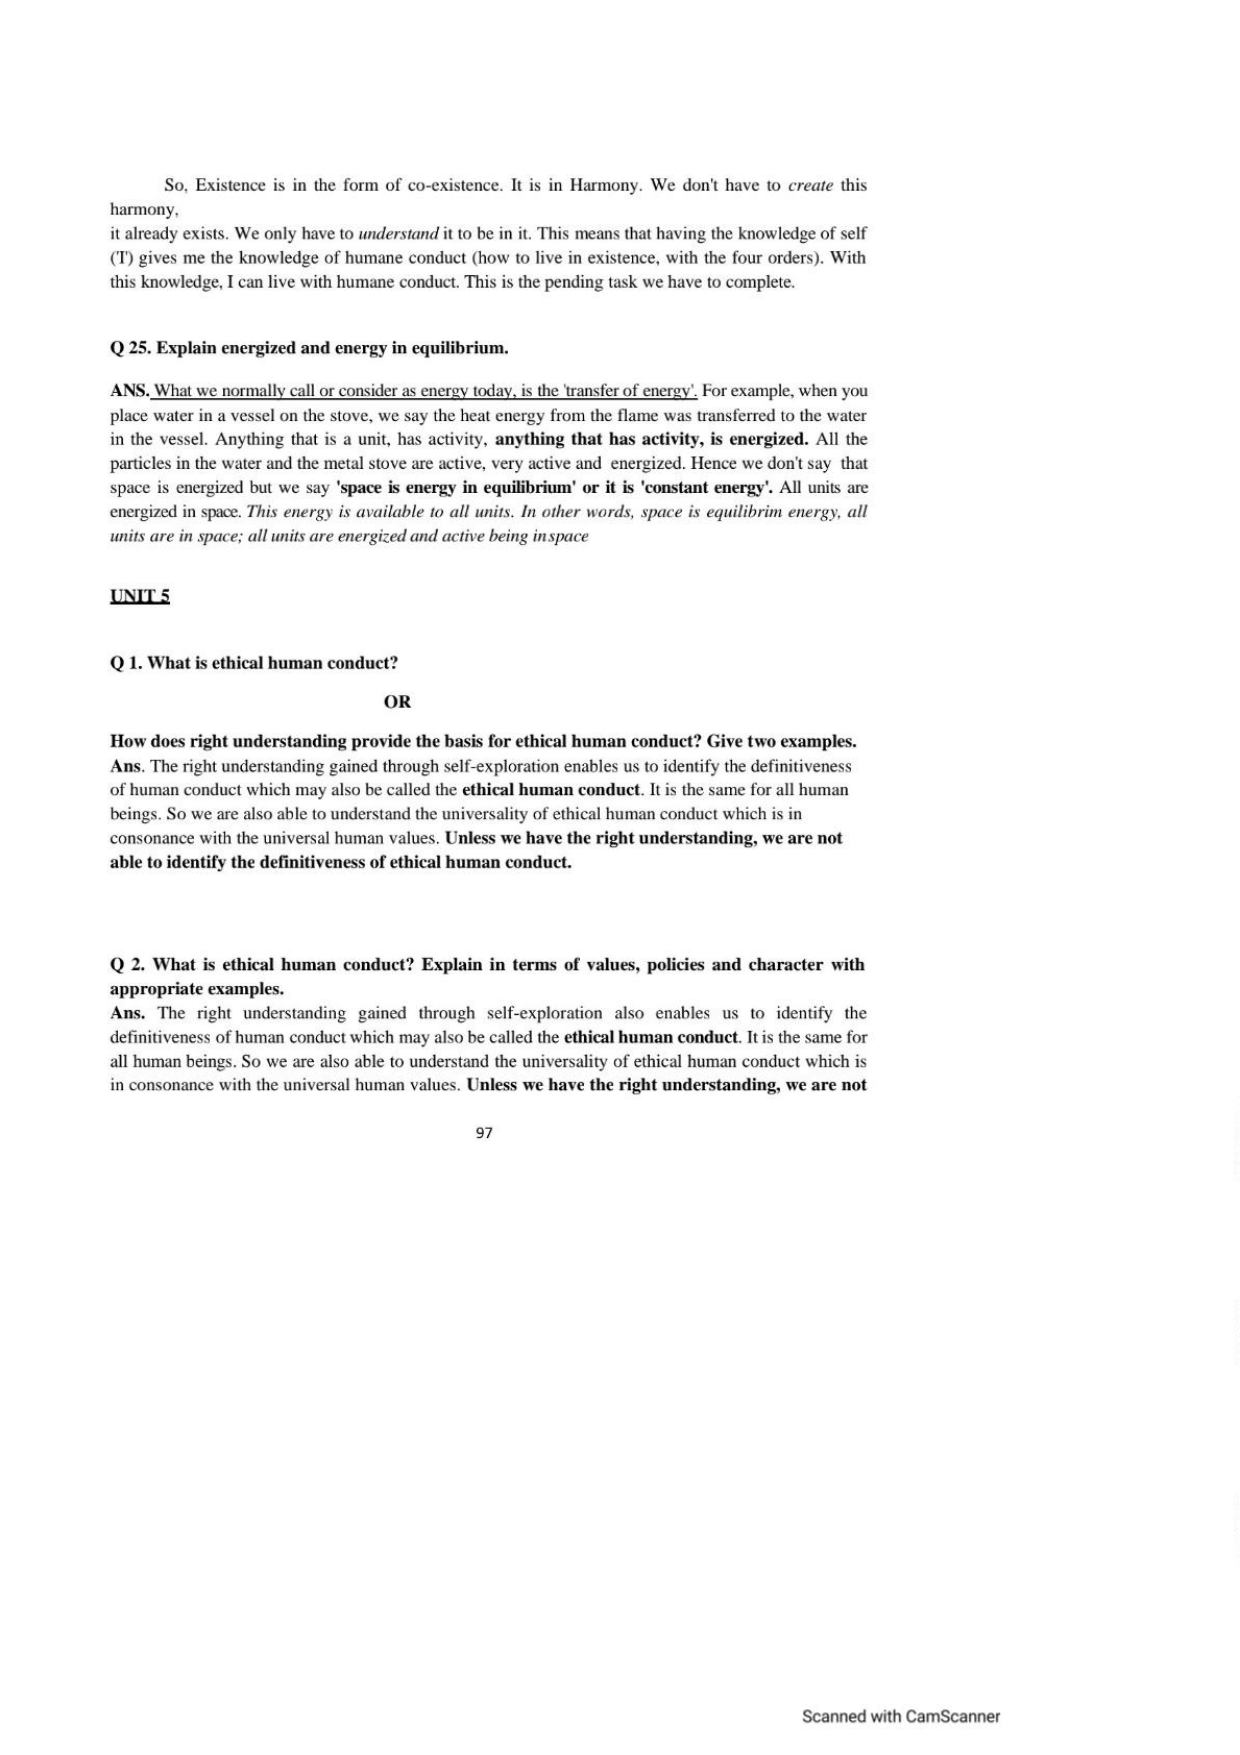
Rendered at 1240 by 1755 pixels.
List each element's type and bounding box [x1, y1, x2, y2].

text_box [802, 1704, 1067, 1734]
text_box [0, 49, 1240, 1653]
